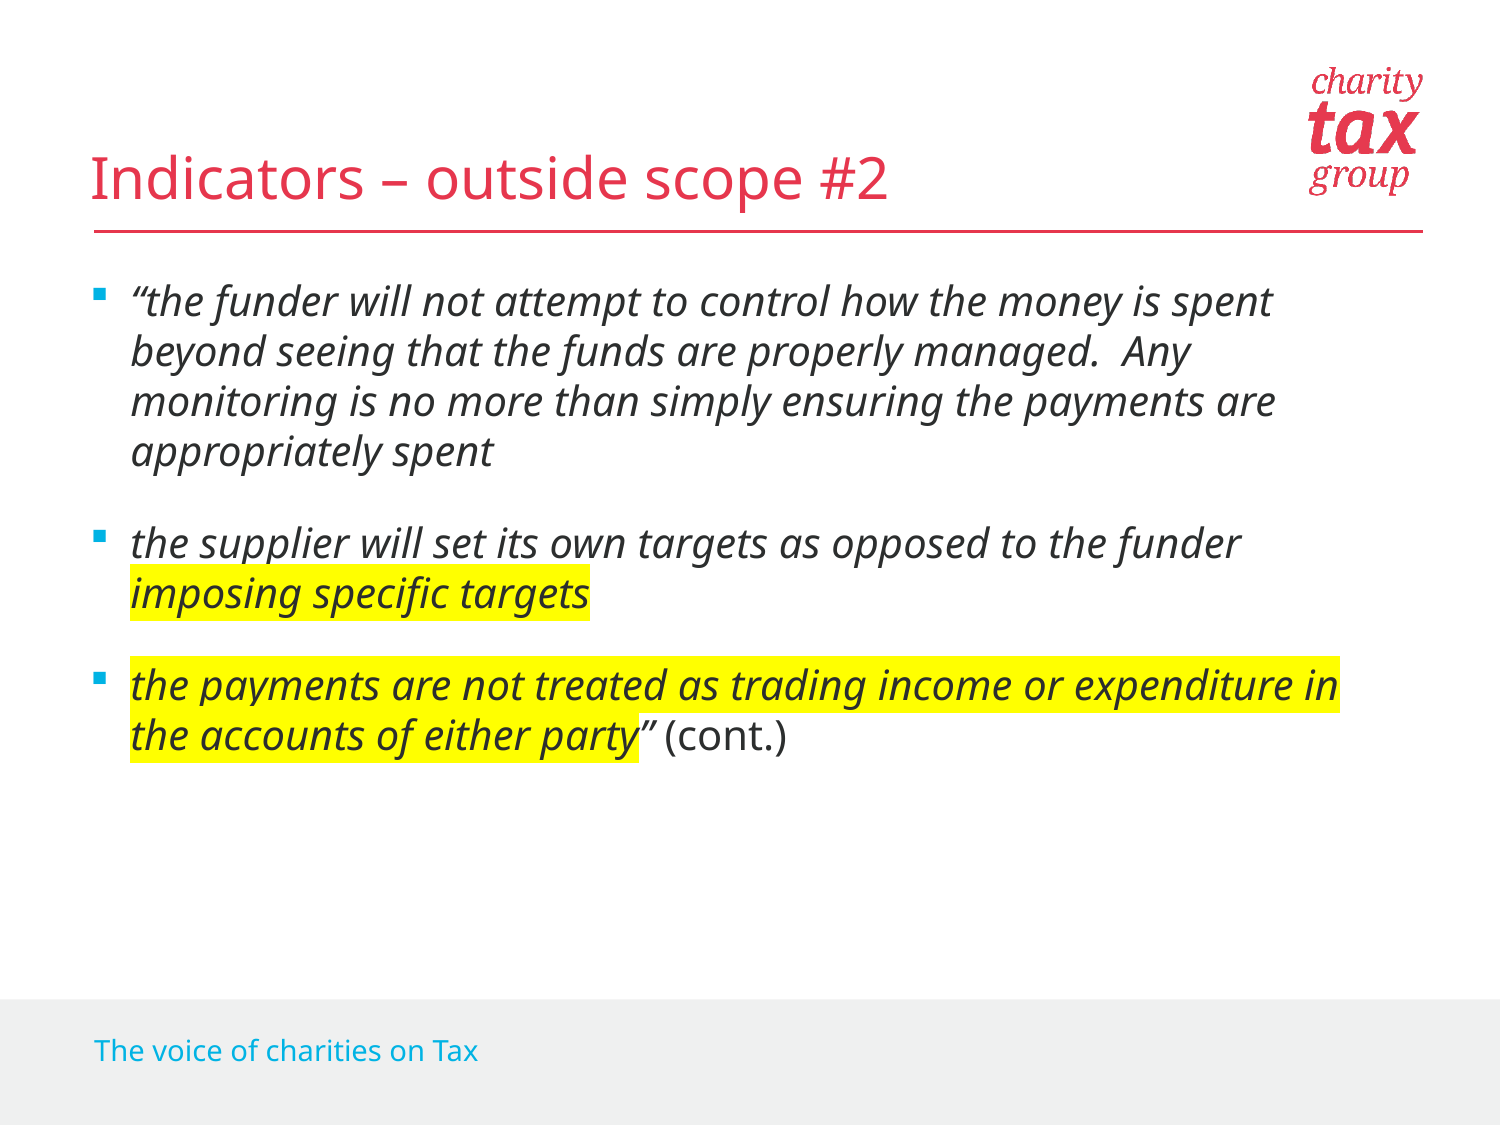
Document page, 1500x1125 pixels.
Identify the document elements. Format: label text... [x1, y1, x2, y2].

footer The voice of charities on Tax [79, 1024, 656, 1103]
list “the funder will not attempt to control how the money is spent beyond seeing that the funds are properly managed. Any monitoring is no more than simply ensuring the payments are appropriately spent the supplier will set its own targets as opposed to the funder imposing specific targets the payments are not treated as trading income or expenditure in the accounts of either party” (cont.) [75, 267, 1422, 976]
title Indicators – outside scope #2 [75, 31, 1258, 219]
picture [1307, 65, 1423, 197]
